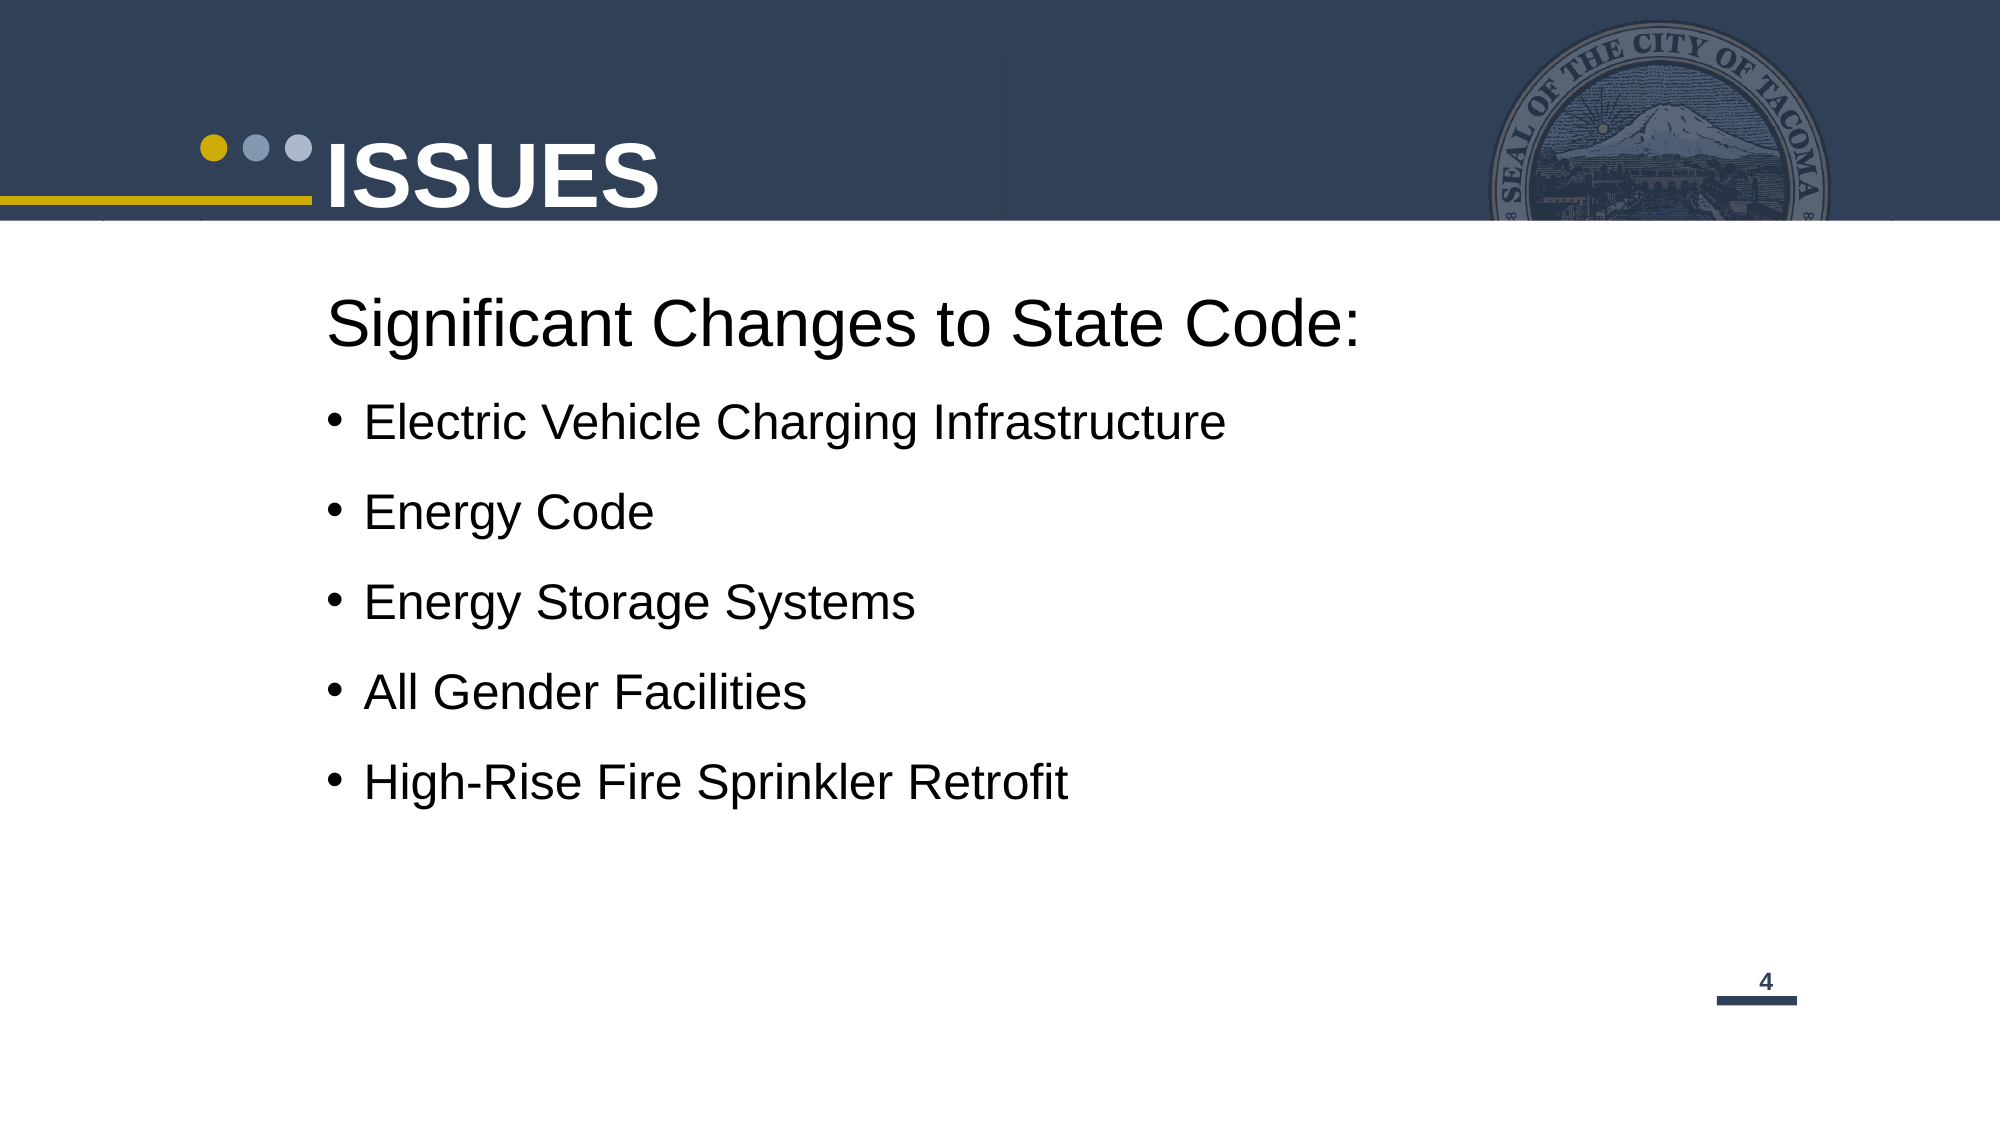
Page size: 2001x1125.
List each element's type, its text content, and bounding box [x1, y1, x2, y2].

text_box Significant Changes to State Code: Electric Vehicle Charging Infrastructure Energy Code Energy Storage Systems All Gender Facilities High-Rise Fire Sprinkler Retrofit [311, 232, 1729, 970]
text_box ISSUES [311, 108, 1598, 232]
